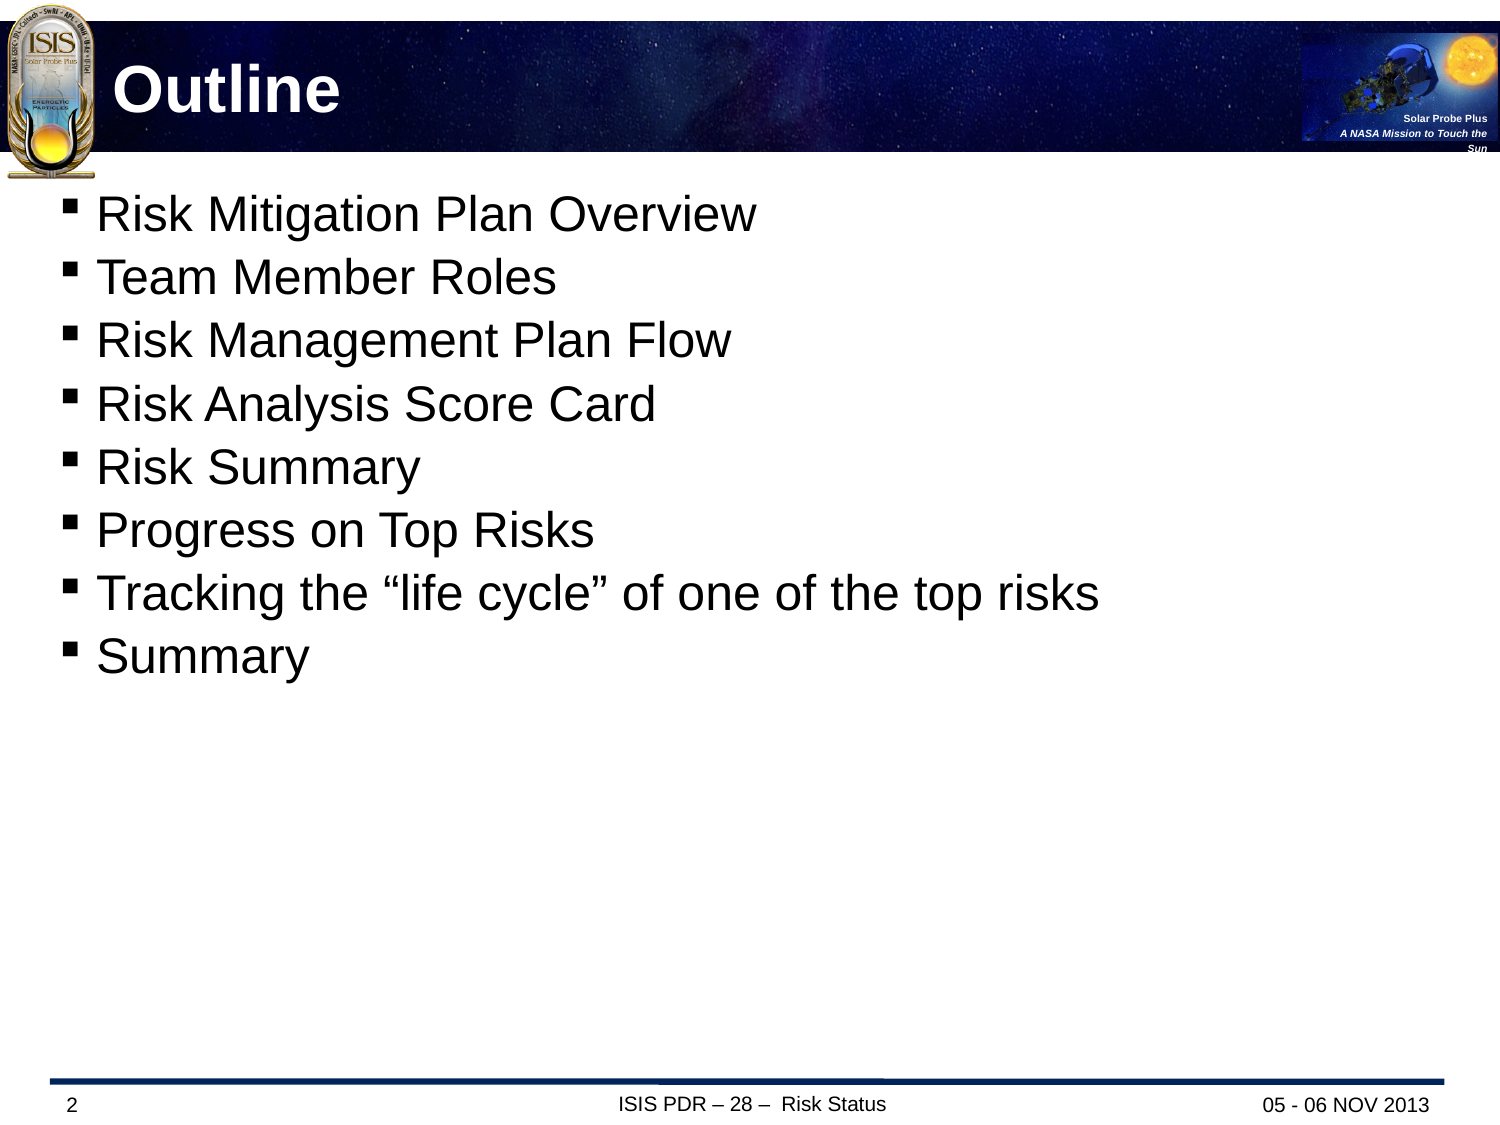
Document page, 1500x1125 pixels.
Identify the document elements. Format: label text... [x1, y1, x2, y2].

picture [0, 1, 1500, 180]
title Outline [111, 30, 1294, 142]
list Risk Mitigation Plan Overview Team Member Roles Risk Management Plan Flow Risk Analysis Score Card Risk Summary Progress on Top Risks Tracking the “life cycle” of one of the top risks Summary [58, 185, 1442, 1046]
